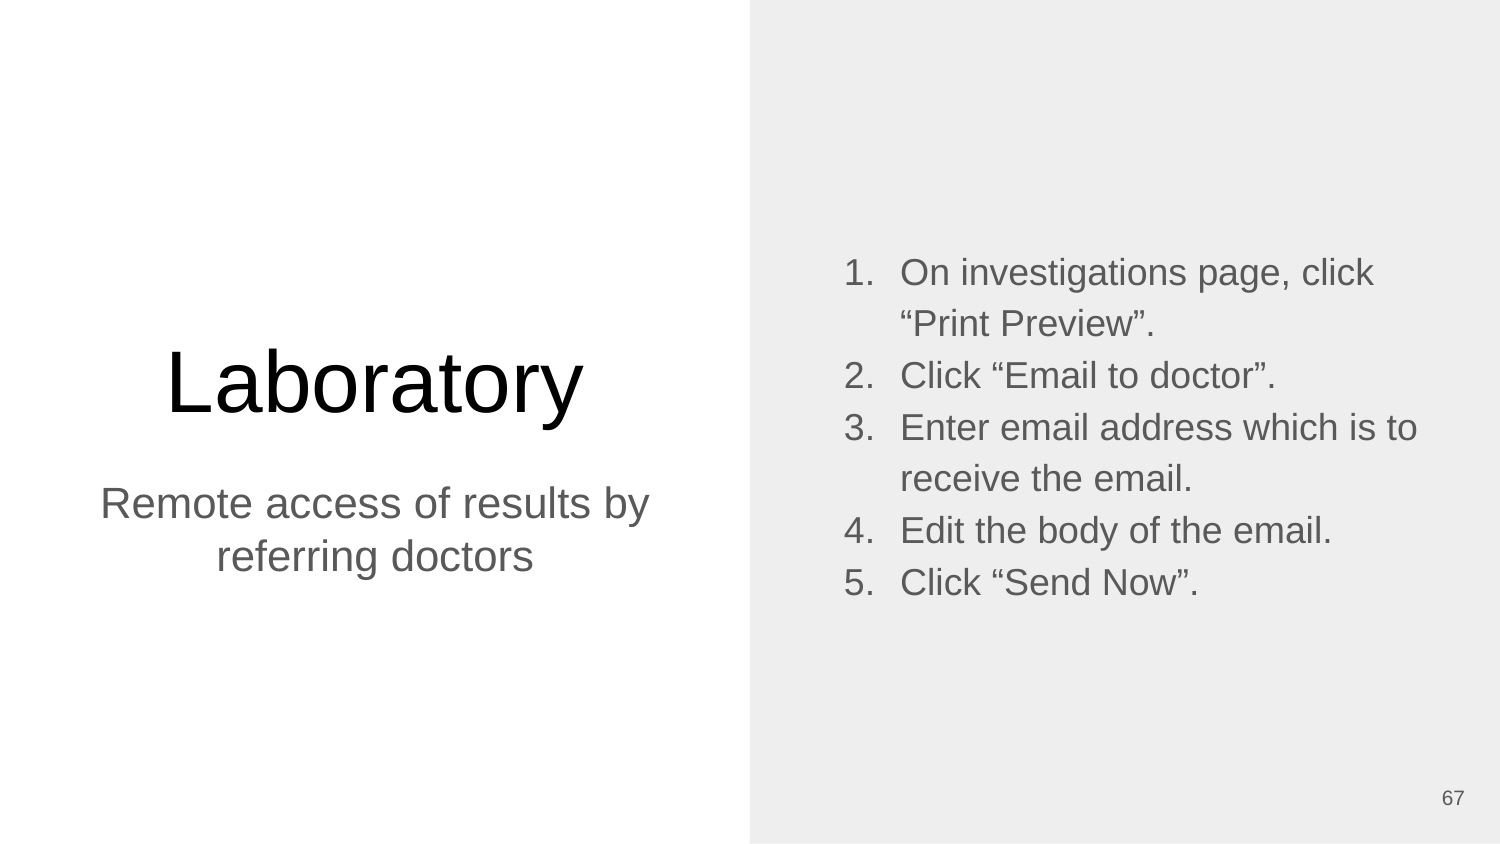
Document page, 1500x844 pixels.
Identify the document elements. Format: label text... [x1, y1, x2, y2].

subtitle Remote access of results by referring doctors [43, 459, 708, 663]
list On investigations page, click “Print Preview”. Click “Email to doctor”. Enter email address which is to receive the email. Edit the body of the email. Click “Send Now”. [810, 118, 1440, 725]
title Laboratory [43, 202, 708, 446]
slide_number ‹#› [1389, 764, 1480, 830]
